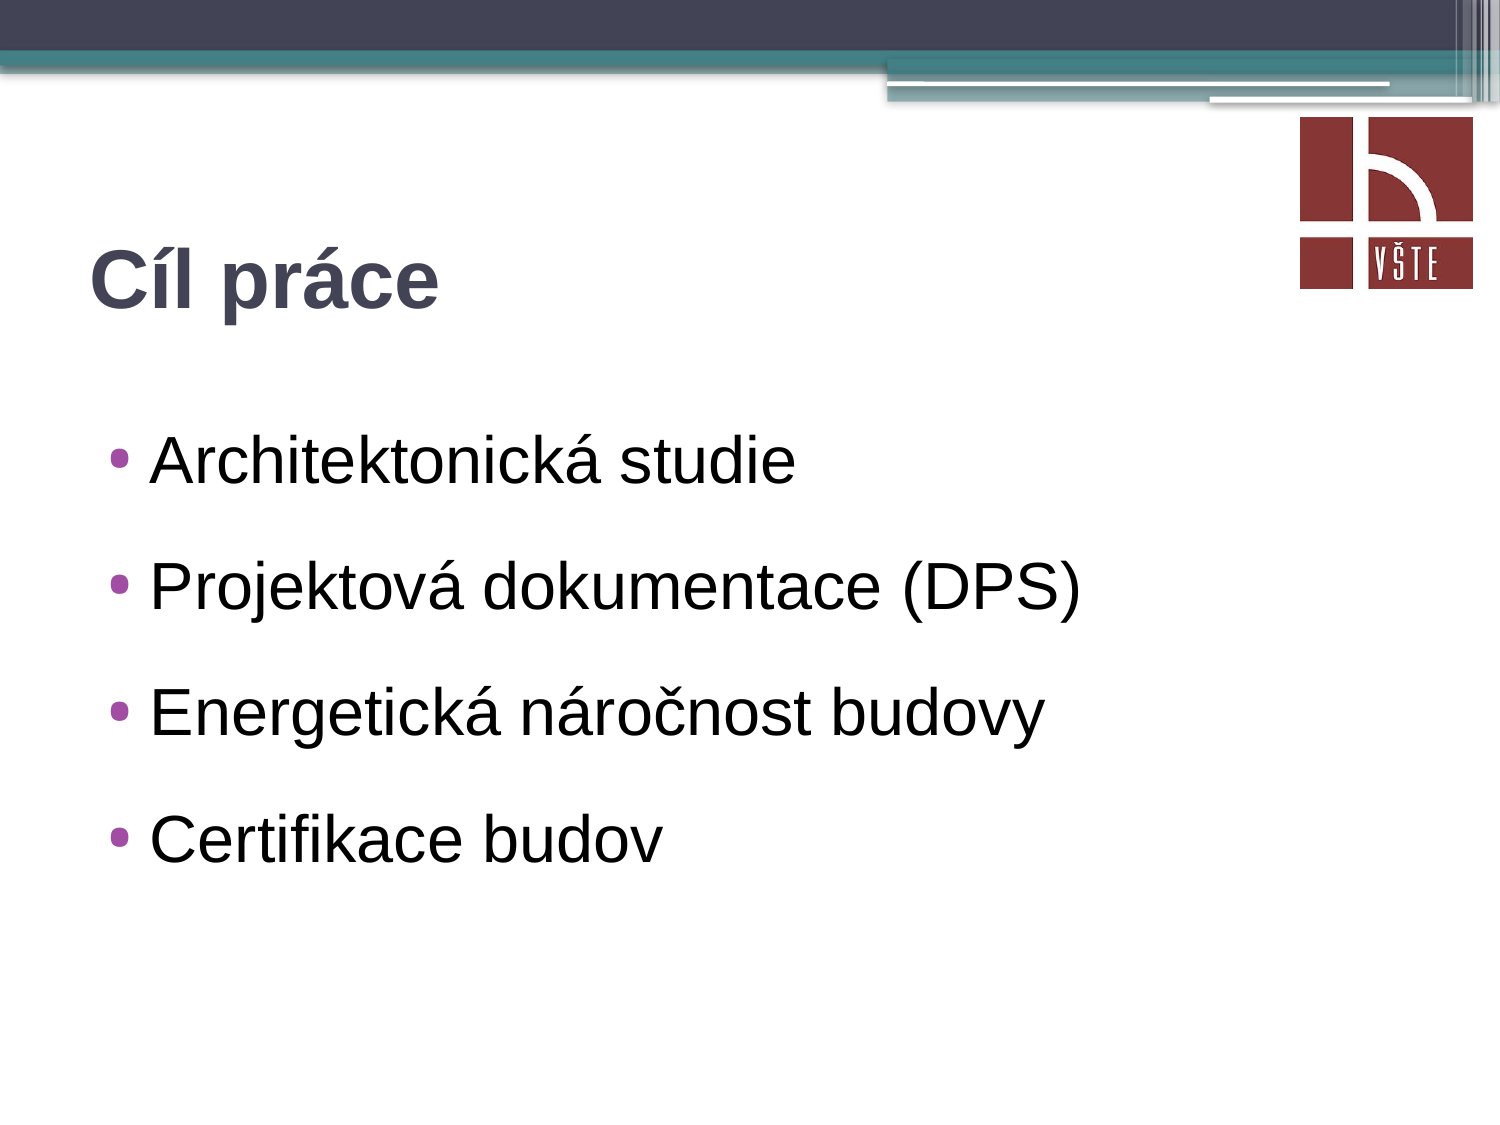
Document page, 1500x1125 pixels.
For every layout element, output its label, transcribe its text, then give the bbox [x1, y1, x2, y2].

picture [1300, 116, 1473, 290]
title Cíl práce [75, 187, 1425, 363]
list Architektonická studie Projektová dokumentace (DPS) Energetická náročnost budovy Certifikace budov [75, 368, 1425, 1079]
